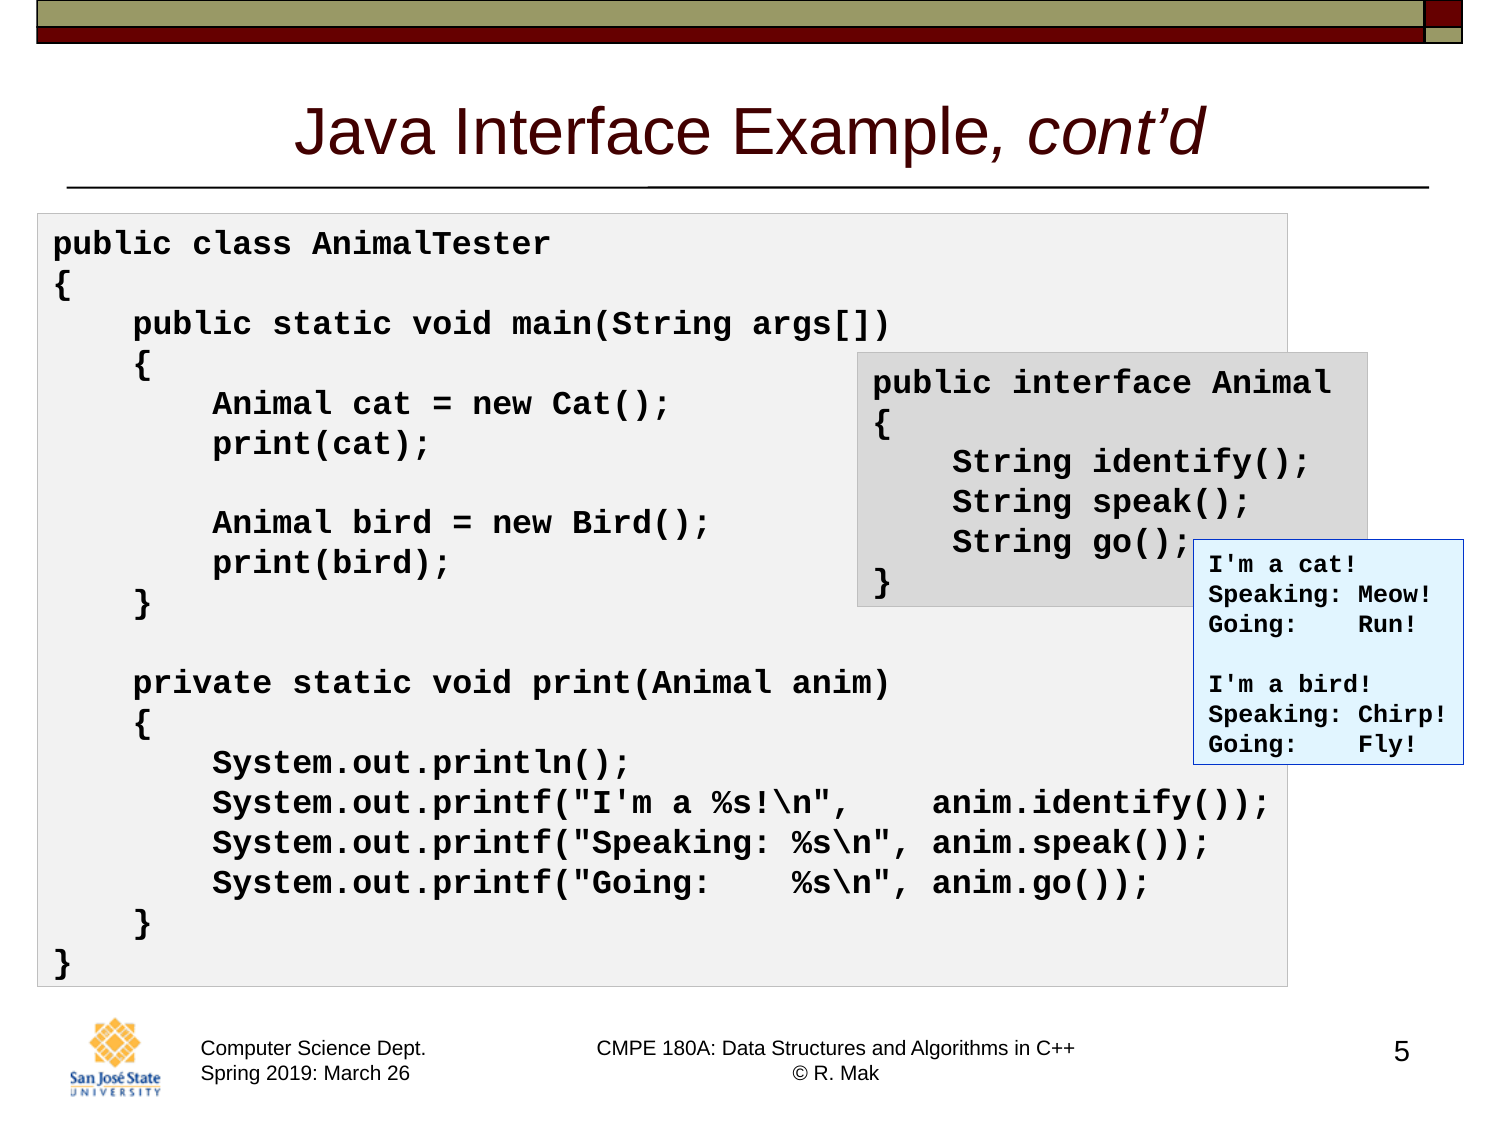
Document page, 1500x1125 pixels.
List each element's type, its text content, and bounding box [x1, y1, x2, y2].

title Java Interface Example, cont’d [75, 67, 1425, 175]
text_box I'm a cat! Speaking: Meow! Going: Run! I'm a bird! Speaking: Chirp! Going: Fly! [1193, 539, 1464, 765]
picture [60, 1012, 166, 1112]
text_box public class AnimalTester { public static void main(String args[]) { Animal cat = new Cat(); print(cat); Animal bird = new Bird(); print(bird); } private static void print(Animal anim) { System.out.println(); System.out.printf("I'm a %s!\n", anim.identify()); System.out.printf("Speaking: %s\n", anim.speak()); System.out.printf("Going: %s\n", anim.go()); } } [37, 213, 1288, 987]
slide_number 5 [1112, 1025, 1425, 1100]
text_box public interface Animal { String identify(); String speak(); String go(); } [857, 352, 1368, 607]
